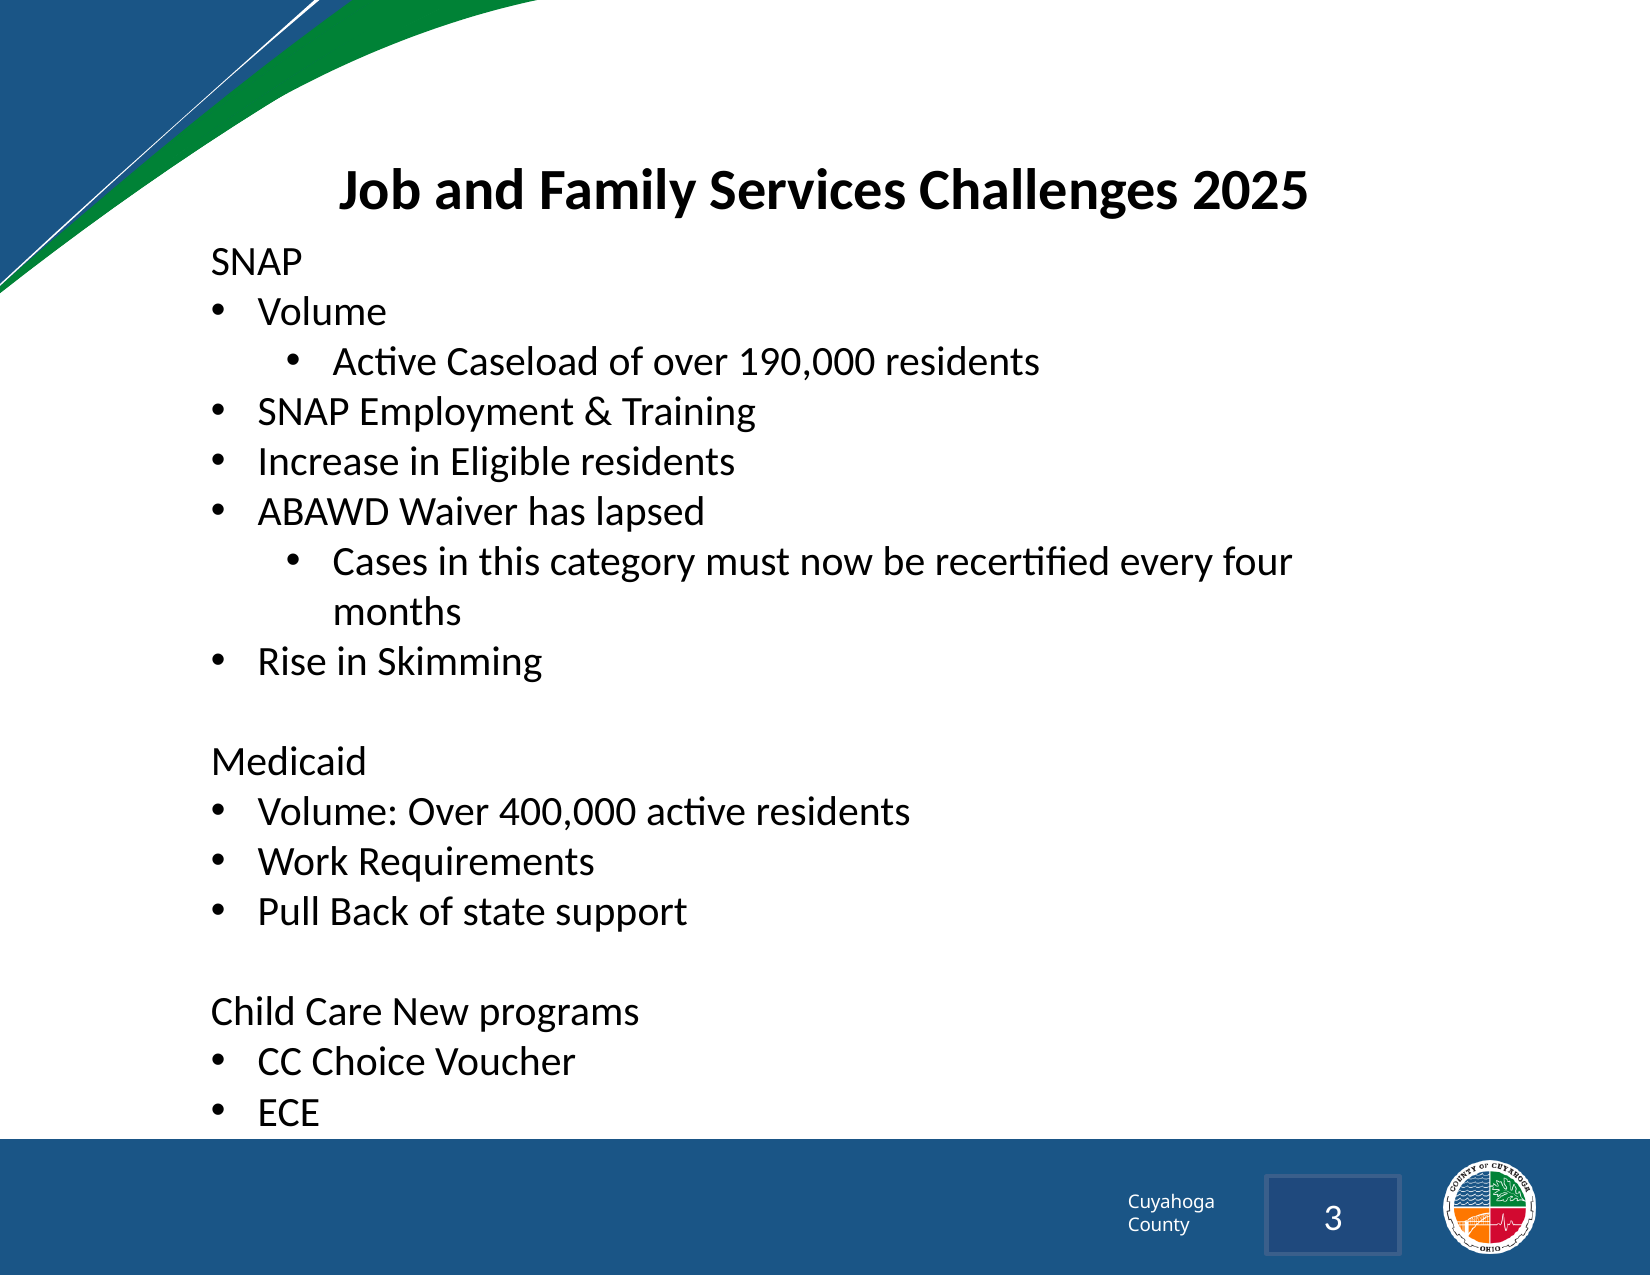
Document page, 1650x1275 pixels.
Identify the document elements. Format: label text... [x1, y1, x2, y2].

list SNAP Volume Active Caseload of over 190,000 residents SNAP Employment & Training Increase in Eligible residents ABAWD Waiver has lapsed Cases in this category must now be recertified every four months Rise in Skimming Medicaid Volume: Over 400,000 active residents Work Requirements Pull Back of state support Child Care New programs CC Choice Voucher ECE [210, 233, 1325, 1139]
picture [1443, 1160, 1536, 1254]
title Job and Family Services Challenges 2025 [286, 151, 1364, 216]
text_box 3 [1264, 1174, 1402, 1256]
